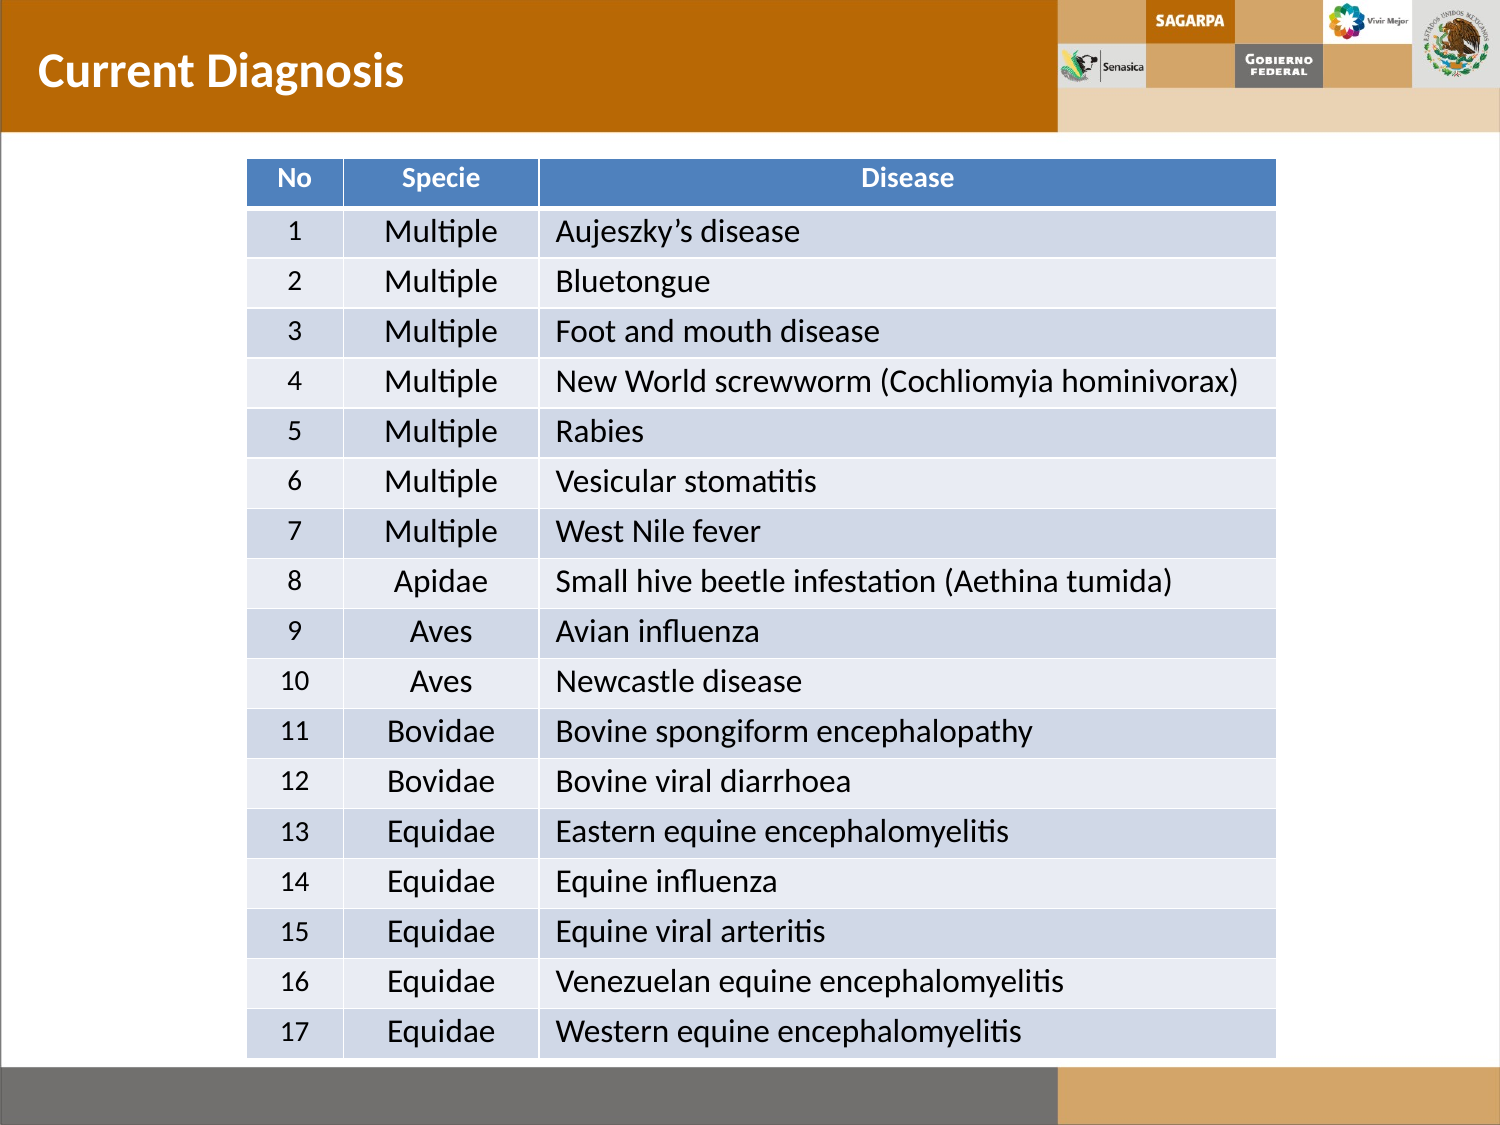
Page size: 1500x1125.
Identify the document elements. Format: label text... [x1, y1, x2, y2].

table_cell Venezuelan equine encephalomyelitis [540, 959, 1276, 1008]
table_cell 2 [247, 259, 343, 307]
table_cell Bovidae [344, 759, 538, 808]
table_cell Aves [344, 659, 538, 708]
table_cell 10 [247, 659, 343, 708]
picture [0, 0, 1500, 1125]
table_cell New World screwworm (Cochliomyia hominivorax) [540, 359, 1276, 407]
table_cell 17 [247, 1009, 343, 1058]
table_cell Equidae [344, 809, 538, 858]
table_cell 12 [247, 759, 343, 808]
table_cell Rabies [540, 409, 1276, 457]
table_cell Vesicular stomatitis [540, 459, 1276, 508]
table_cell Apidae [344, 559, 538, 608]
table_cell 15 [247, 909, 343, 958]
table_cell Bluetongue [540, 259, 1276, 307]
text_box Current Diagnosis [23, 29, 1067, 105]
table_cell 11 [247, 709, 343, 758]
table_cell Aujeszky’s disease [540, 211, 1276, 257]
table_cell 7 [247, 509, 343, 558]
table_cell 9 [247, 609, 343, 658]
table_cell Multiple [344, 409, 538, 457]
table_header No [247, 159, 343, 206]
table_cell Equine influenza [540, 859, 1276, 908]
table_cell 3 [247, 309, 343, 357]
table_cell Newcastle disease [540, 659, 1276, 708]
table_cell Western equine encephalomyelitis [540, 1009, 1276, 1058]
table_cell Equidae [344, 909, 538, 958]
table_cell Multiple [344, 359, 538, 407]
table_header Specie [344, 159, 538, 206]
table_cell 6 [247, 459, 343, 508]
table_cell Bovine spongiform encephalopathy [540, 709, 1276, 758]
table_cell 5 [247, 409, 343, 457]
table_cell 14 [247, 859, 343, 908]
table_cell 8 [247, 559, 343, 608]
table_cell 13 [247, 809, 343, 858]
table_cell Bovidae [344, 709, 538, 758]
table_cell Multiple [344, 211, 538, 257]
table_cell Equine viral arteritis [540, 909, 1276, 958]
table_cell Multiple [344, 459, 538, 508]
table_cell Multiple [344, 509, 538, 558]
table_cell 16 [247, 959, 343, 1008]
table_cell Equidae [344, 859, 538, 908]
table_cell 1 [247, 211, 343, 257]
table_cell Aves [344, 609, 538, 658]
table_cell Eastern equine encephalomyelitis [540, 809, 1276, 858]
table_cell 4 [247, 359, 343, 407]
table_cell Equidae [344, 1009, 538, 1058]
table_header Disease [540, 159, 1276, 206]
table_cell Small hive beetle infestation (Aethina tumida) [540, 559, 1276, 608]
table_cell Avian influenza [540, 609, 1276, 658]
table_cell West Nile fever [540, 509, 1276, 558]
table_cell Multiple [344, 259, 538, 307]
table_cell Equidae [344, 959, 538, 1008]
table_cell Foot and mouth disease [540, 309, 1276, 357]
table_cell Bovine viral diarrhoea [540, 759, 1276, 808]
table_cell Multiple [344, 309, 538, 357]
